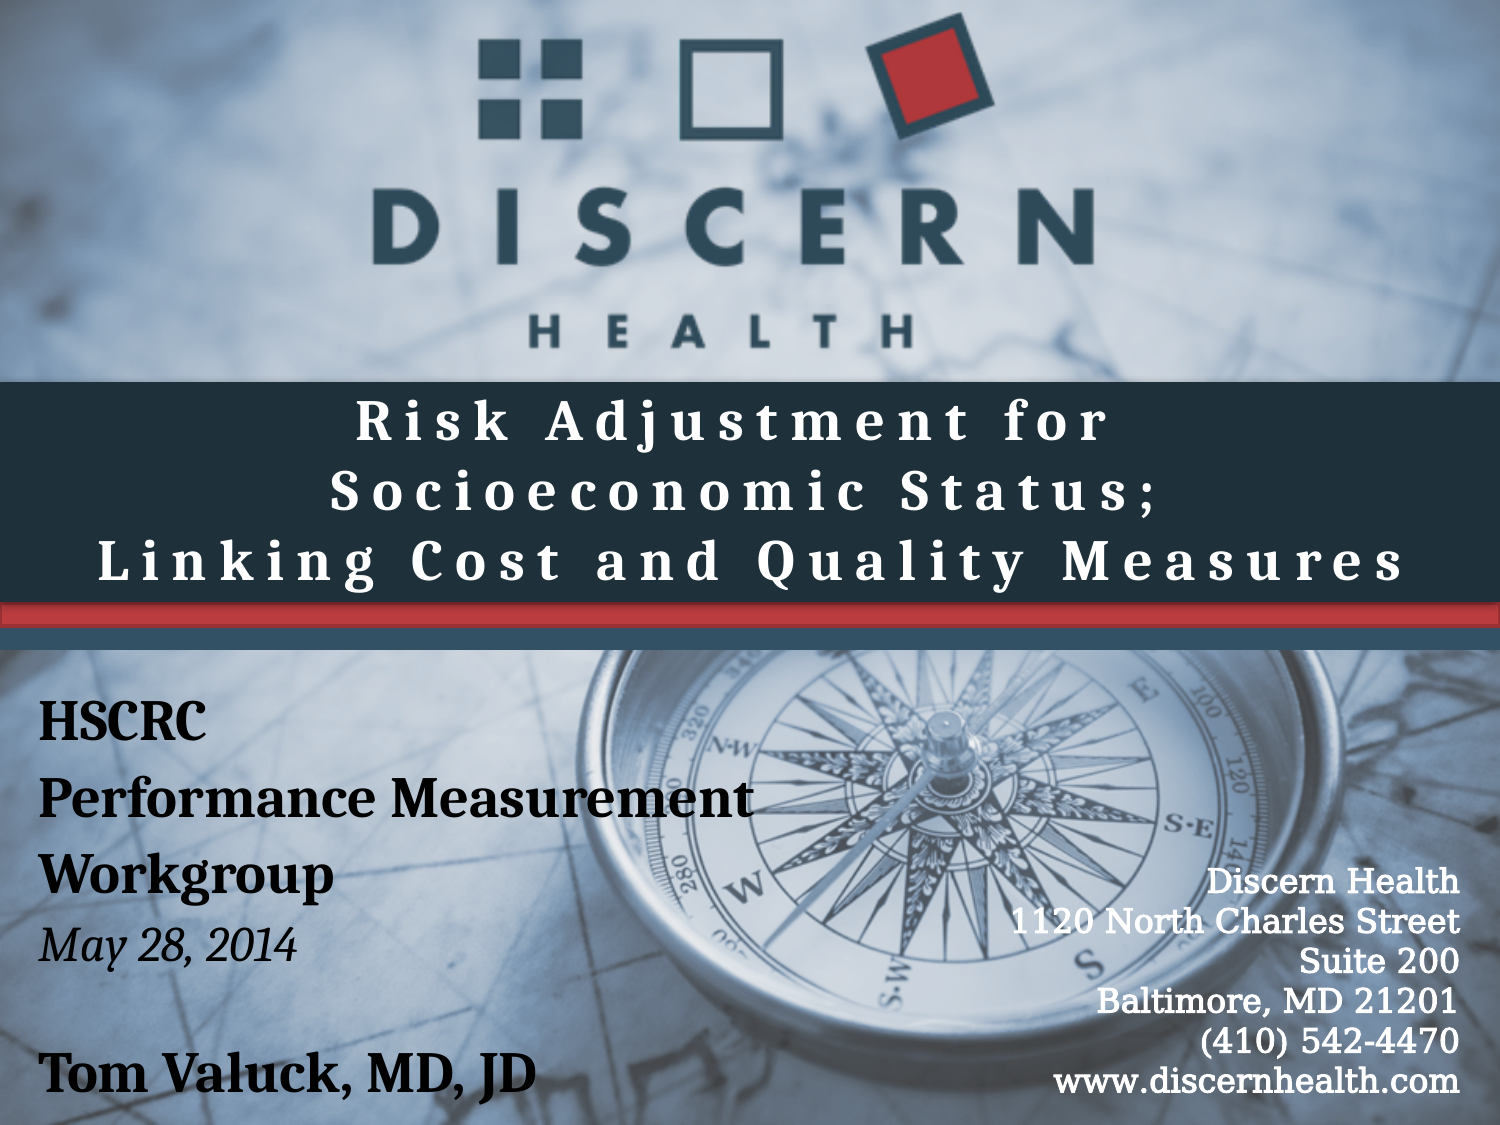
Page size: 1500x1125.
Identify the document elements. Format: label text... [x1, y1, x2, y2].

subtitle HSCRC Performance Measurement Workgroup May 28, 2014 Tom Valuck, MD, JD [12, 674, 1063, 1088]
picture [298, 12, 1215, 381]
title Risk Adjustment for Socioeconomic Status; Linking Cost and Quality Measures [0, 381, 1500, 594]
